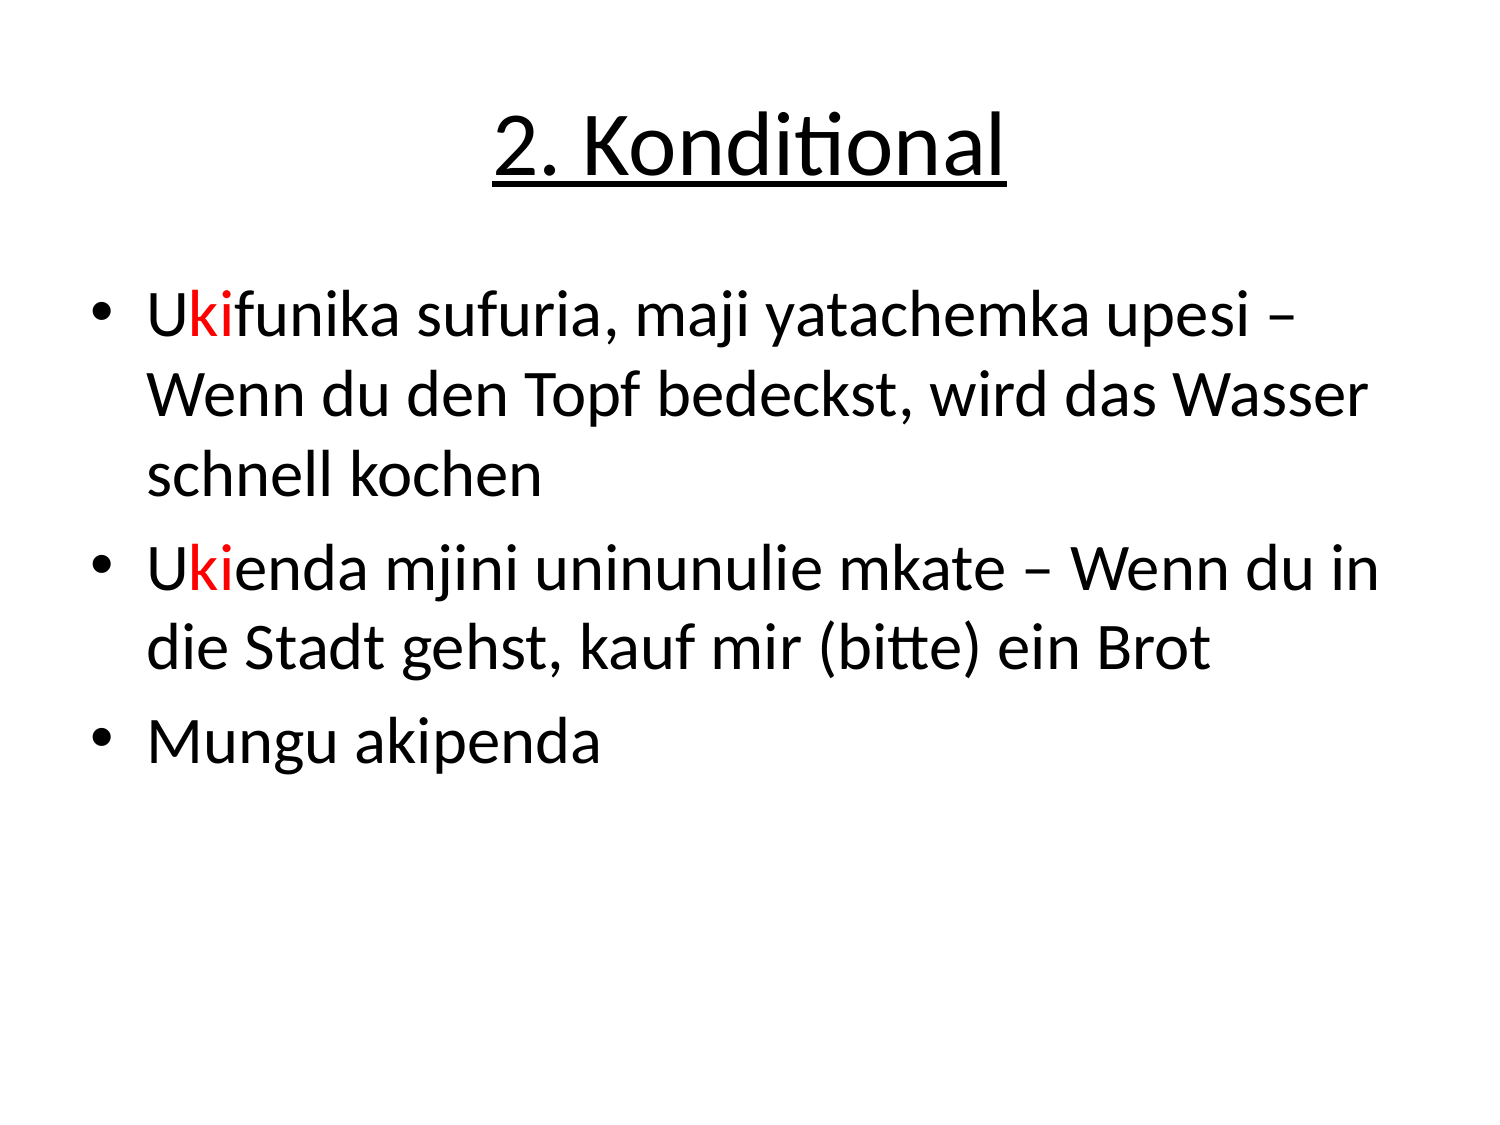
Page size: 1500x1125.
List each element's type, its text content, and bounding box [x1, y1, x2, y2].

list Ukifunika sufuria, maji yatachemka upesi – Wenn du den Topf bedeckst, wird das Wasser schnell kochen Ukienda mjini uninunulie mkate – Wenn du in die Stadt gehst, kauf mir (bitte) ein Brot Mungu akipenda [75, 262, 1425, 1005]
title 2. Konditional [75, 45, 1425, 233]
